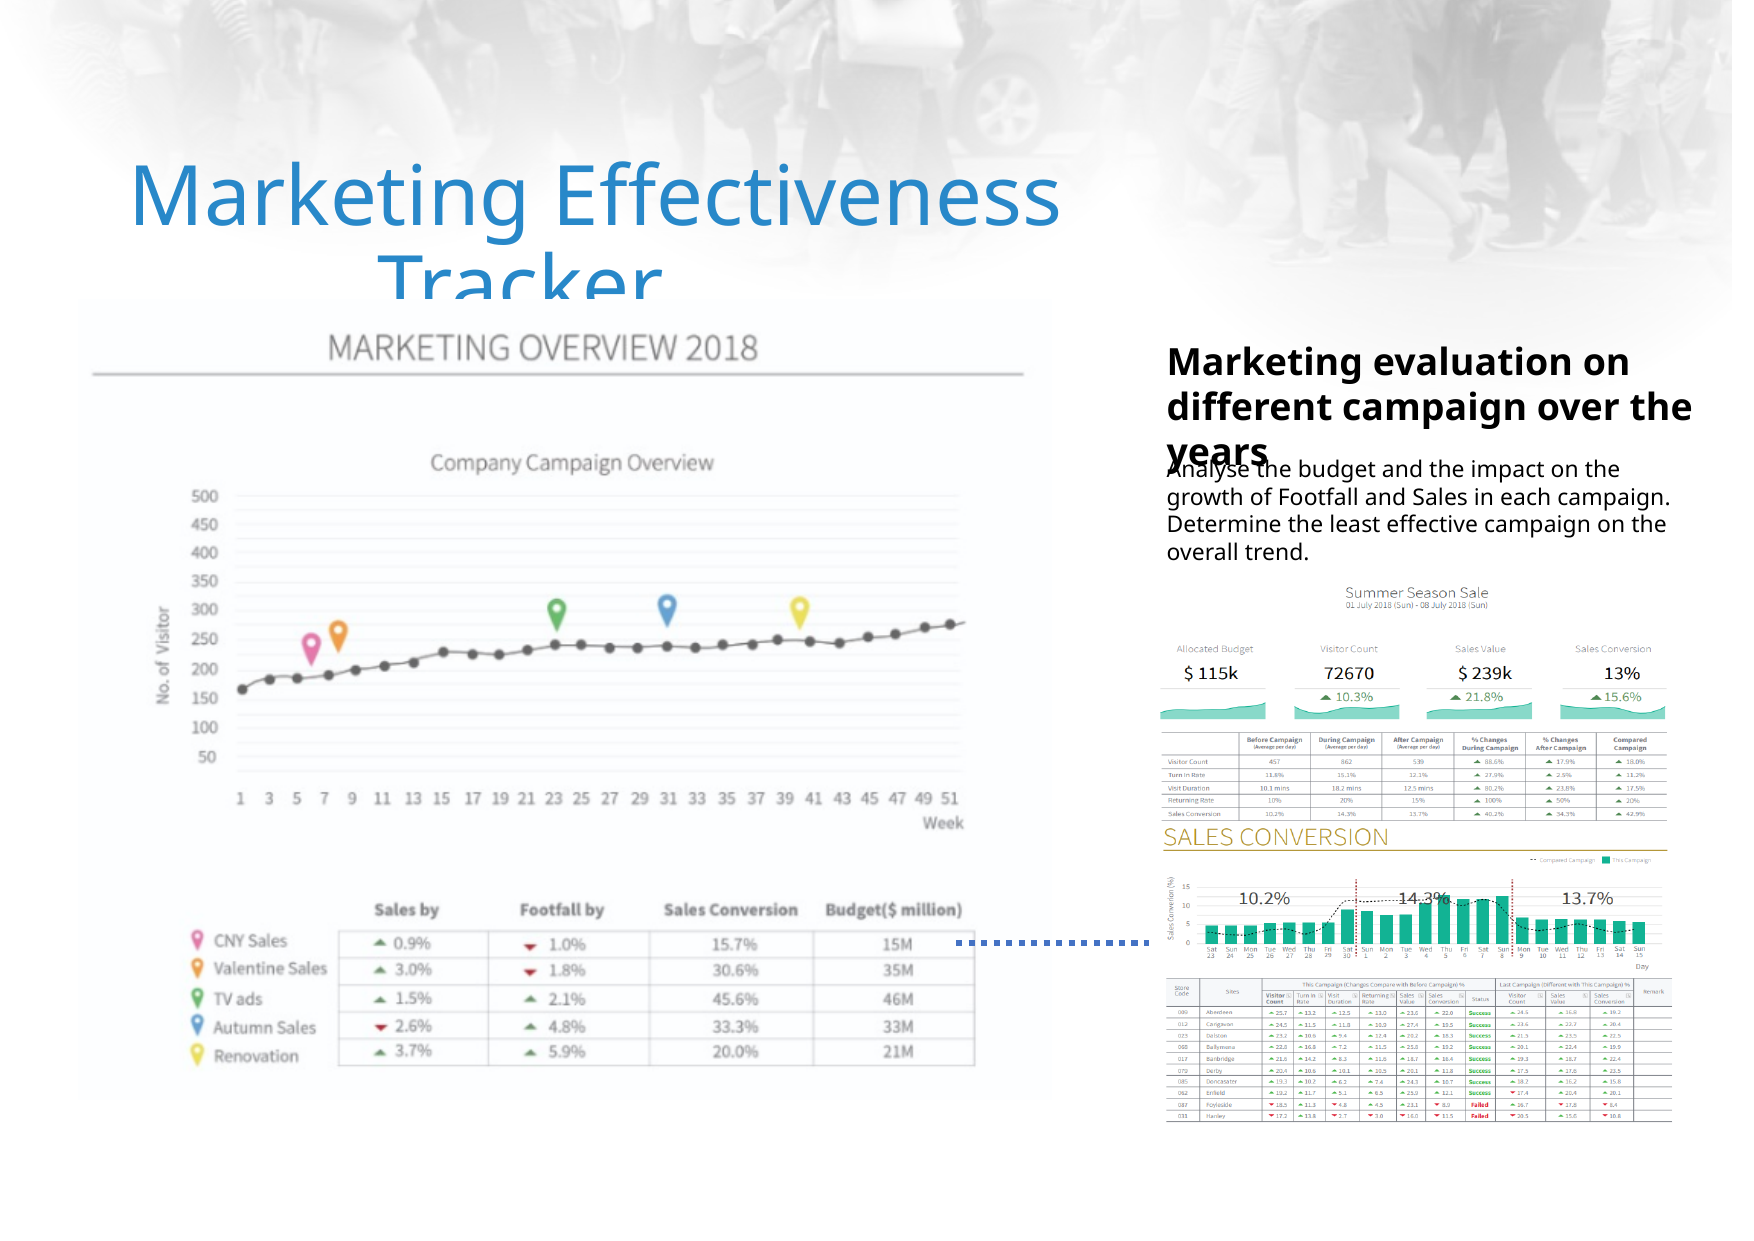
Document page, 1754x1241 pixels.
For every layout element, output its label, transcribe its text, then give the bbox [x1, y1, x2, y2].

picture [0, 0, 1732, 1100]
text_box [1151, 576, 1678, 1124]
text_box Analyse the budget and the impact on the growth of Footfall and Sales in each campaign. Determine the least effective campaign on the overall trend. [1151, 448, 1713, 573]
